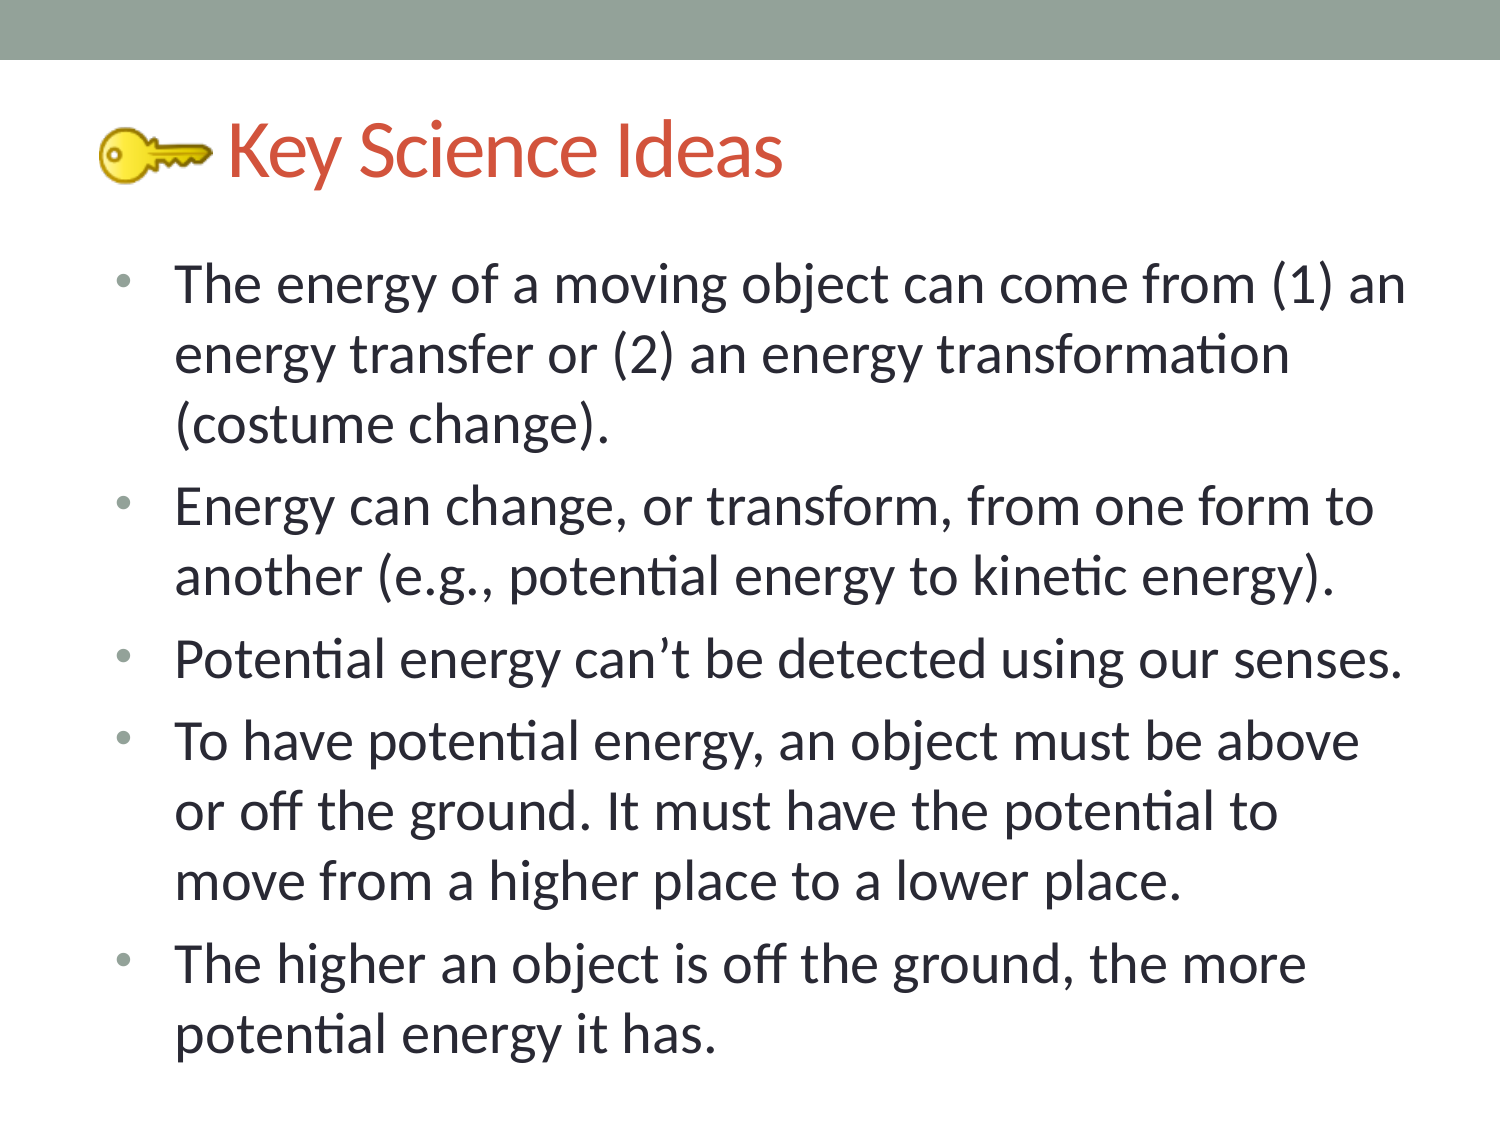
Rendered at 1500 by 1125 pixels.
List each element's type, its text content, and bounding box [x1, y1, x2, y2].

picture [99, 99, 213, 213]
title Key Science Ideas [99, 62, 1425, 225]
list The energy of a moving object can come from (1) an energy transfer or (2) an energy transformation (costume change). Energy can change, or transform, from one form to another (e.g., potential energy to kinetic energy). Potential energy can’t be detected using our senses. To have potential energy, an object must be above or off the ground. It must have the potential to move from a higher place to a lower place. The higher an object is off the ground, the more potential energy it has. [99, 237, 1425, 1063]
